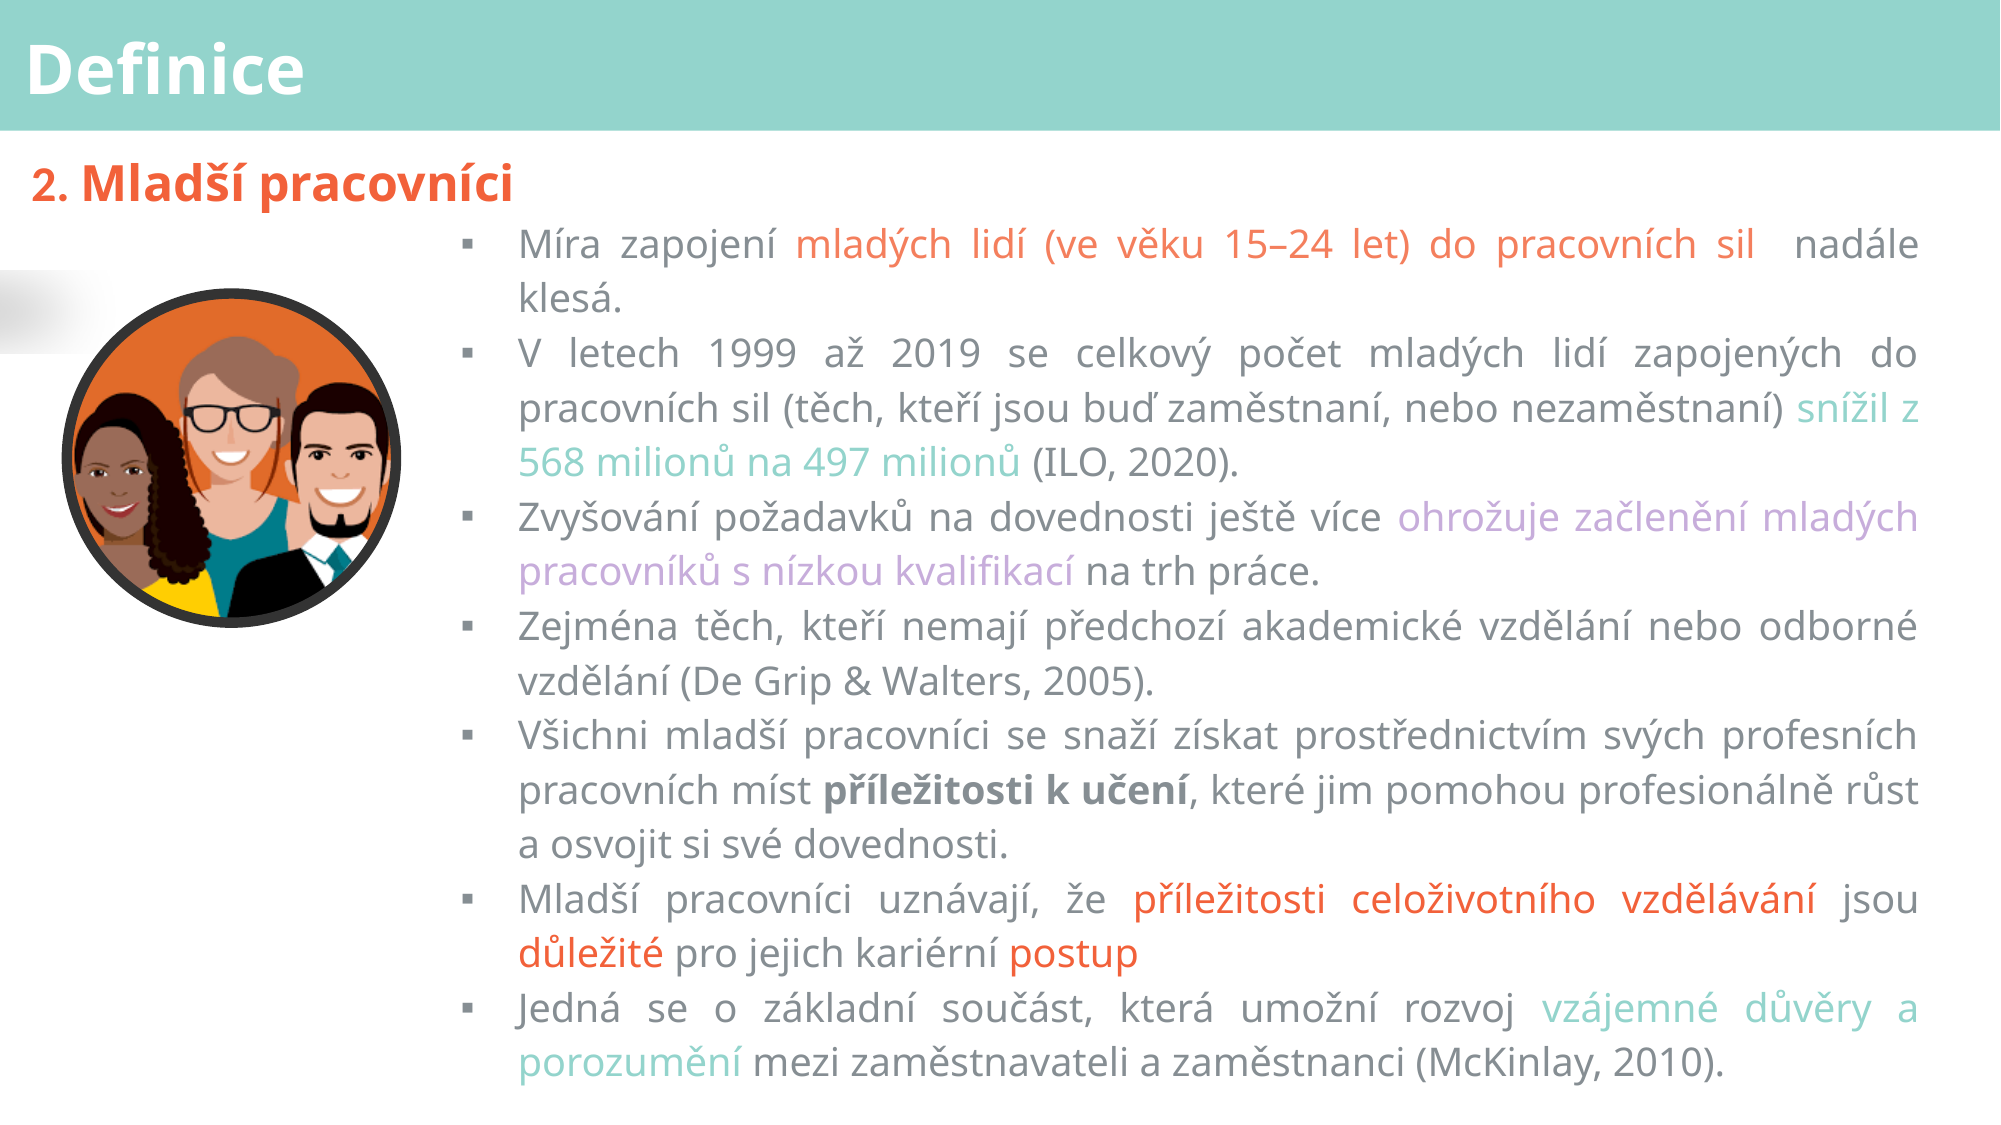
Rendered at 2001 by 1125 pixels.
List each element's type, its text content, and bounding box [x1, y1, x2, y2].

list 2. Mladší pracovníci [16, 140, 1976, 231]
title Definice [16, 13, 1976, 131]
list Míra zapojení mladých lidí (ve věku 15–24 let) do pracovních sil nadále klesá. V letech 1999 až 2019 se celkový počet mladých lidí zapojených do pracovních sil (těch, kteří jsou buď zaměstnaní, nebo nezaměstnaní) snížil z 568 milionů na 497 milionů (ILO, 2020). Zvyšování požadavků na dovednosti ještě více ohrožuje začlenění mladých pracovníků s nízkou kvalifikací na trh práce. Zejména těch, kteří nemají předchozí akademické vzdělání nebo odborné vzdělání (De Grip & Walters, 2005). Všichni mladší pracovníci se snaží získat prostřednictvím svých profesních pracovních míst příležitosti k učení, které jim pomohou profesionálně růst a osvojit si své dovednosti. Mladší pracovníci uznávají, že příležitosti celoživotního vzdělávání jsou důležité pro jejich kariérní postup Jedná se o základní součást, která umožní rozvoj vzájemné důvěry a porozumění mezi zaměstnavateli a zaměstnanci (McKinlay, 2010). [427, 204, 1935, 1074]
picture [66, 293, 397, 623]
